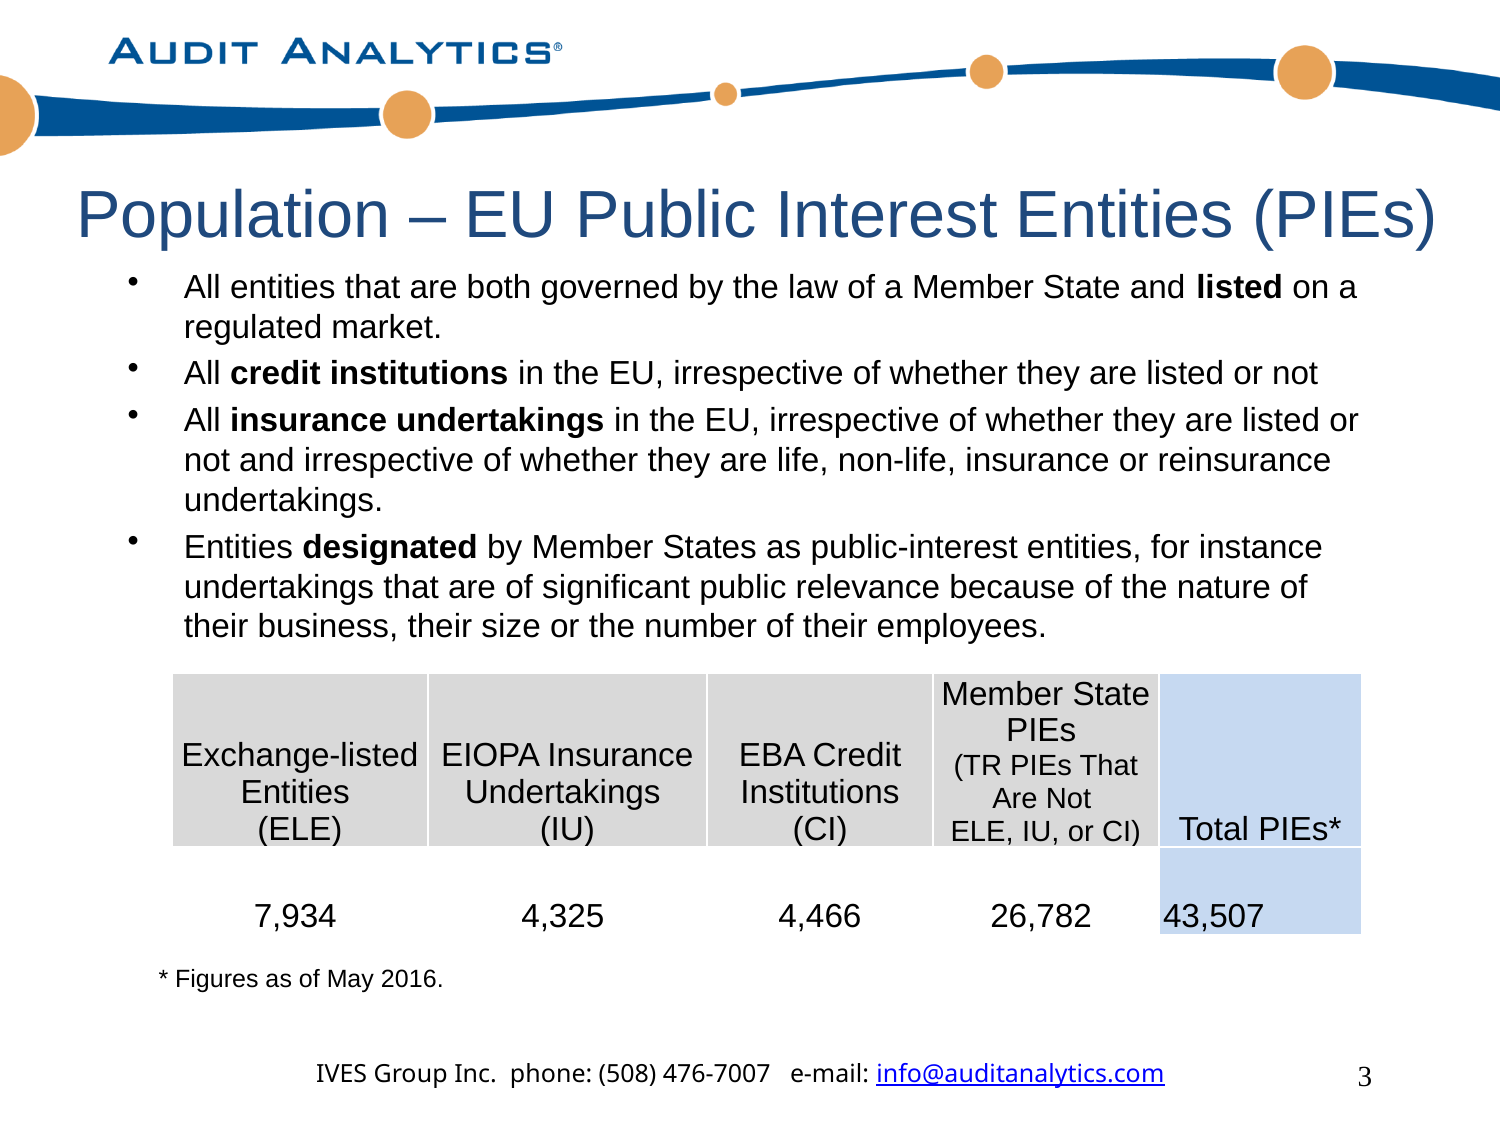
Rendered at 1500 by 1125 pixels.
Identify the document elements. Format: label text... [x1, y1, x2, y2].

picture [0, 0, 1500, 1125]
table_cell 43,507 [1160, 848, 1361, 934]
title Population – EU Public Interest Entities (PIEs) [48, 163, 1467, 352]
table_header Member State PIEs (TR PIEs That Are Not ELE, IU, or CI) [934, 674, 1158, 846]
table_header Total PIEs* [1160, 674, 1361, 846]
list All entities that are both governed by the law of a Member State and listed on a regulated market. All credit institutions in the EU, irrespective of whether they are listed or not All insurance undertakings in the EU, irrespective of whether they are listed or not and irrespective of whether they are life, non-life, insurance or reinsurance undertakings. Entities designated by Member States as public-interest entities, for instance undertakings that are of significant public relevance because of the nature of their business, their size or the number of their employees. [112, 257, 1388, 659]
text_box * Figures as of May 2016. [143, 954, 1467, 1000]
table_cell 4,325 [429, 848, 706, 934]
table_cell 7,934 [173, 848, 427, 934]
table_cell 4,466 [708, 848, 932, 934]
table_header EIOPA Insurance Undertakings (IU) [429, 674, 706, 846]
table_header EBA Credit Institutions (CI) [708, 674, 932, 846]
table_header Exchange-listed Entities (ELE) [173, 674, 427, 846]
slide_number 3 [1312, 1049, 1388, 1101]
table_cell 26,782 [934, 848, 1158, 934]
